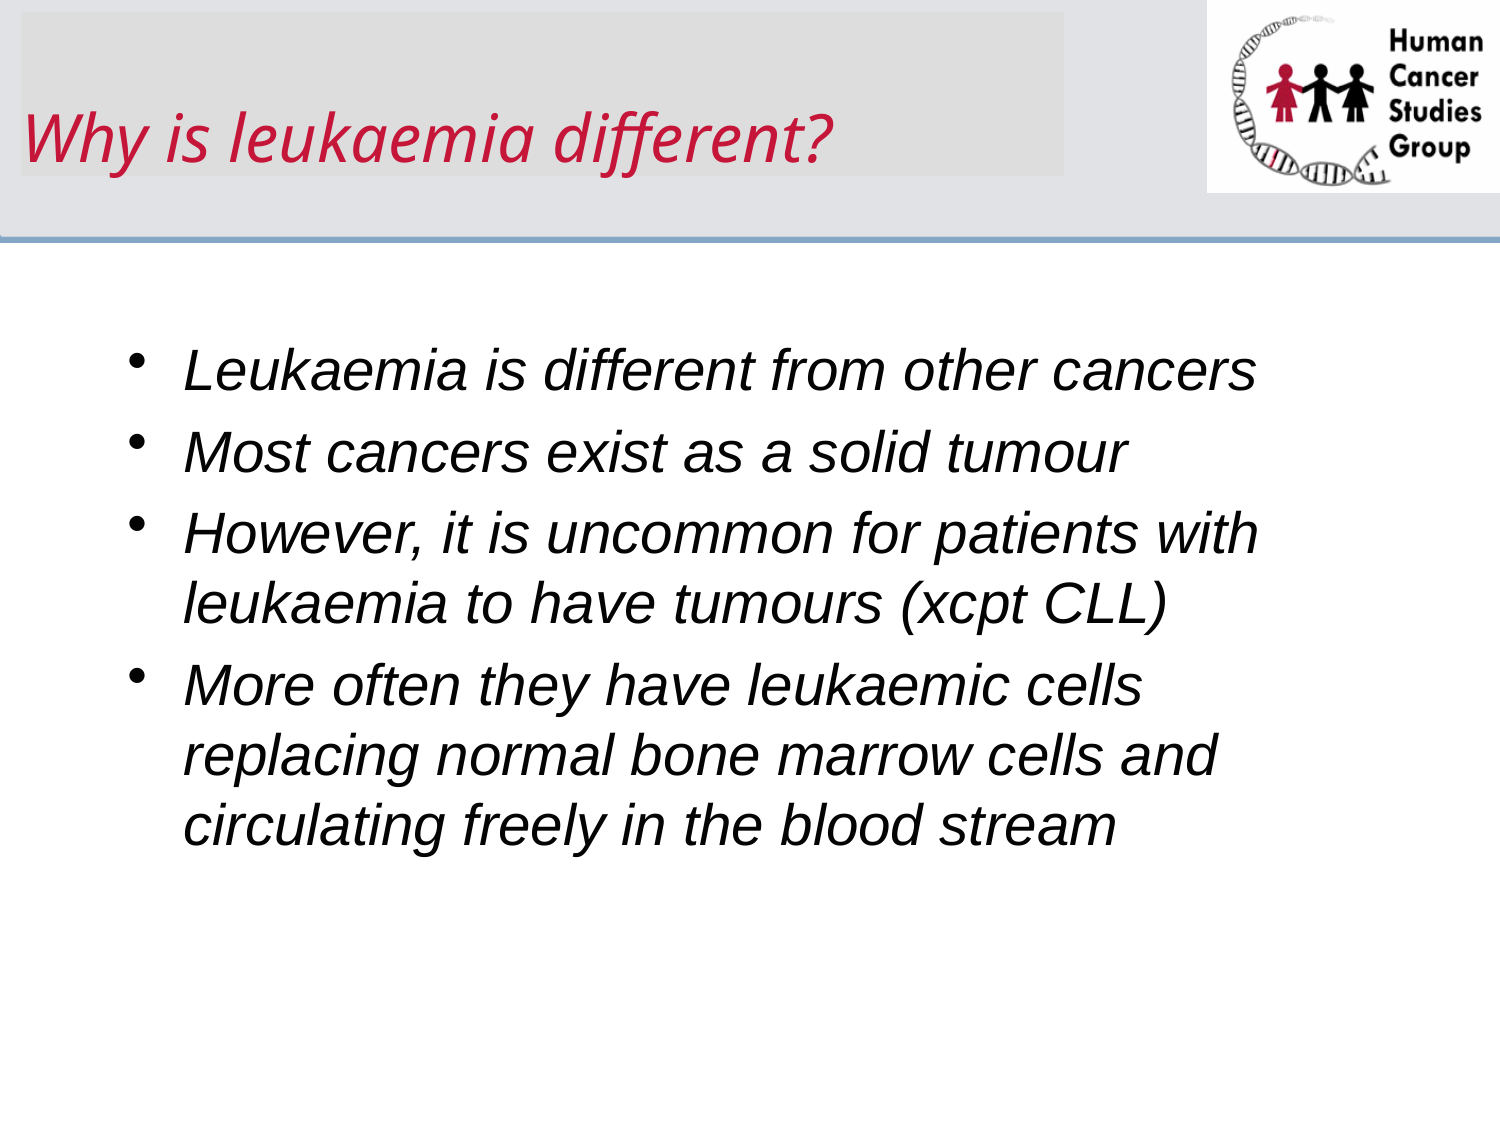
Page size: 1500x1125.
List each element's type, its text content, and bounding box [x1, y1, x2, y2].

picture [0, 0, 1500, 243]
text_box Why is leukaemia different? [21, 11, 1064, 176]
text_box Leukaemia is different from other cancers Most cancers exist as a solid tumour However, it is uncommon for patients with leukaemia to have tumours (xcpt CLL) More often they have leukaemic cells replacing normal bone marrow cells and circulating freely in the blood stream [112, 324, 1388, 1000]
